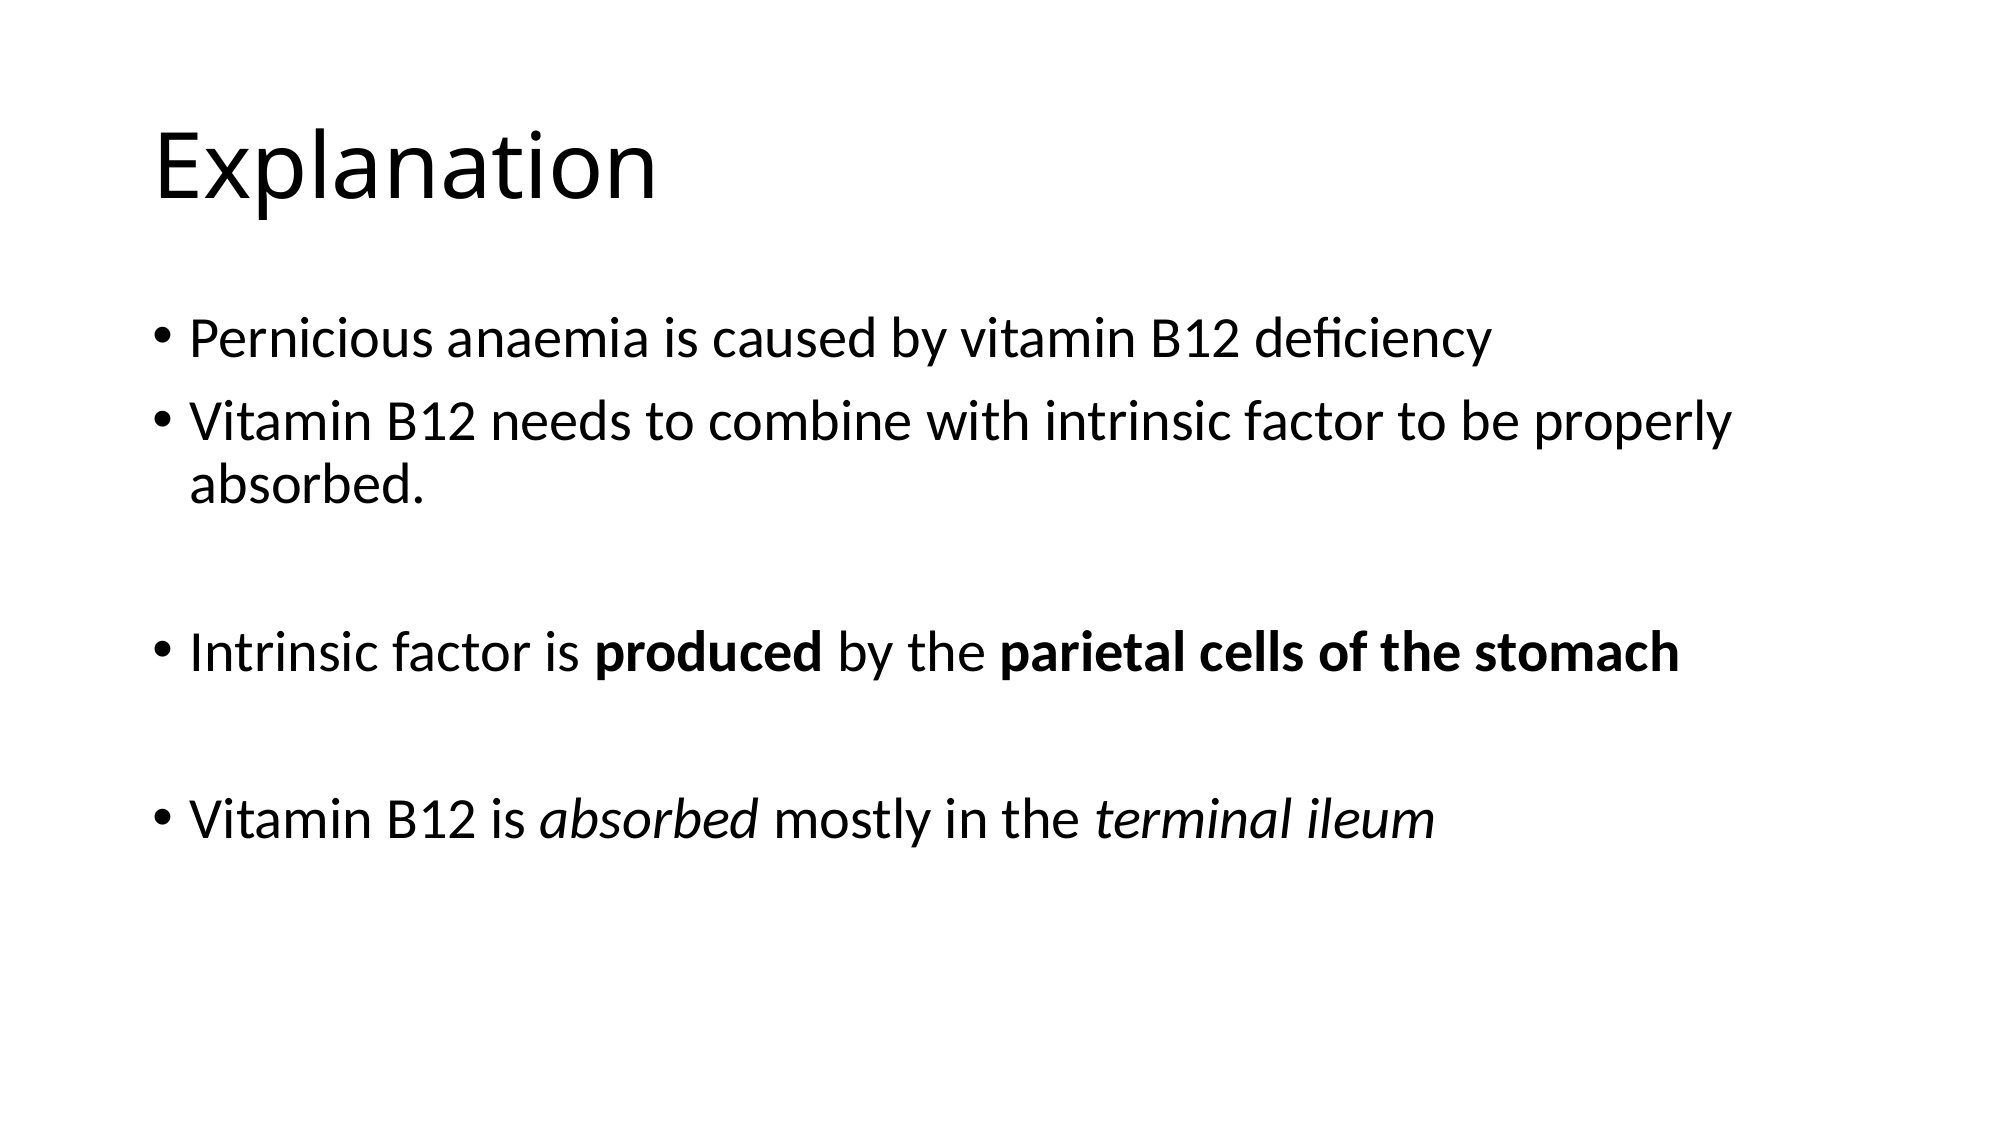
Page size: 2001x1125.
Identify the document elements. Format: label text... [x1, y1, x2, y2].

title Explanation [137, 59, 1863, 278]
list Pernicious anaemia is caused by vitamin B12 deficiency Vitamin B12 needs to combine with intrinsic factor to be properly absorbed. Intrinsic factor is produced by the parietal cells of the stomach Vitamin B12 is absorbed mostly in the terminal ileum [137, 299, 1863, 1014]
